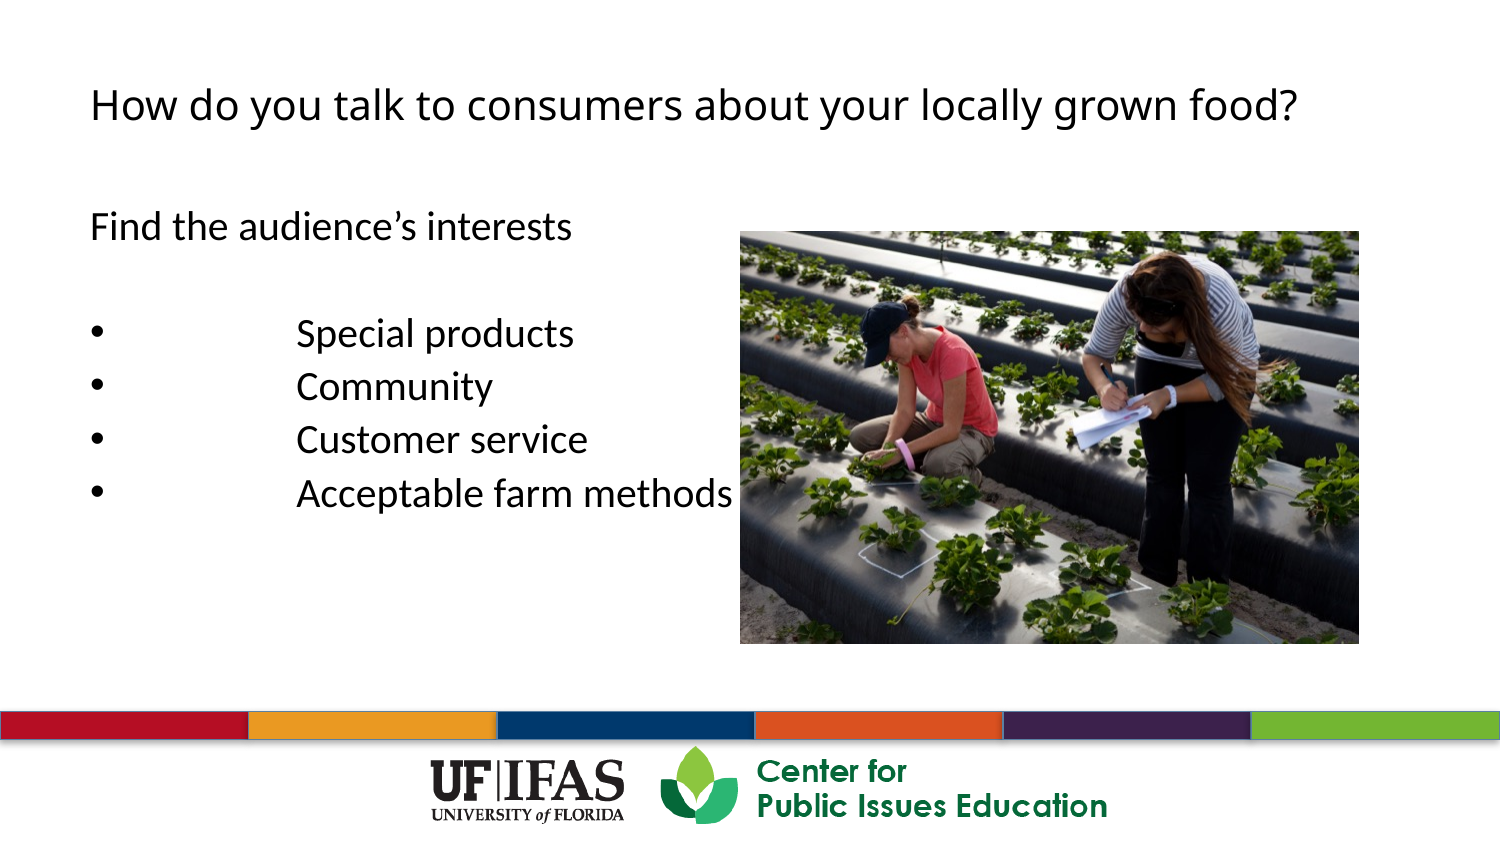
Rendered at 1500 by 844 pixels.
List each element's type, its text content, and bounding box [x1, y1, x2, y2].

picture [430, 746, 1108, 824]
list Find the audience’s interests Special products Community Customer service Acceptable farm methods [75, 196, 1425, 698]
picture [739, 231, 1359, 645]
